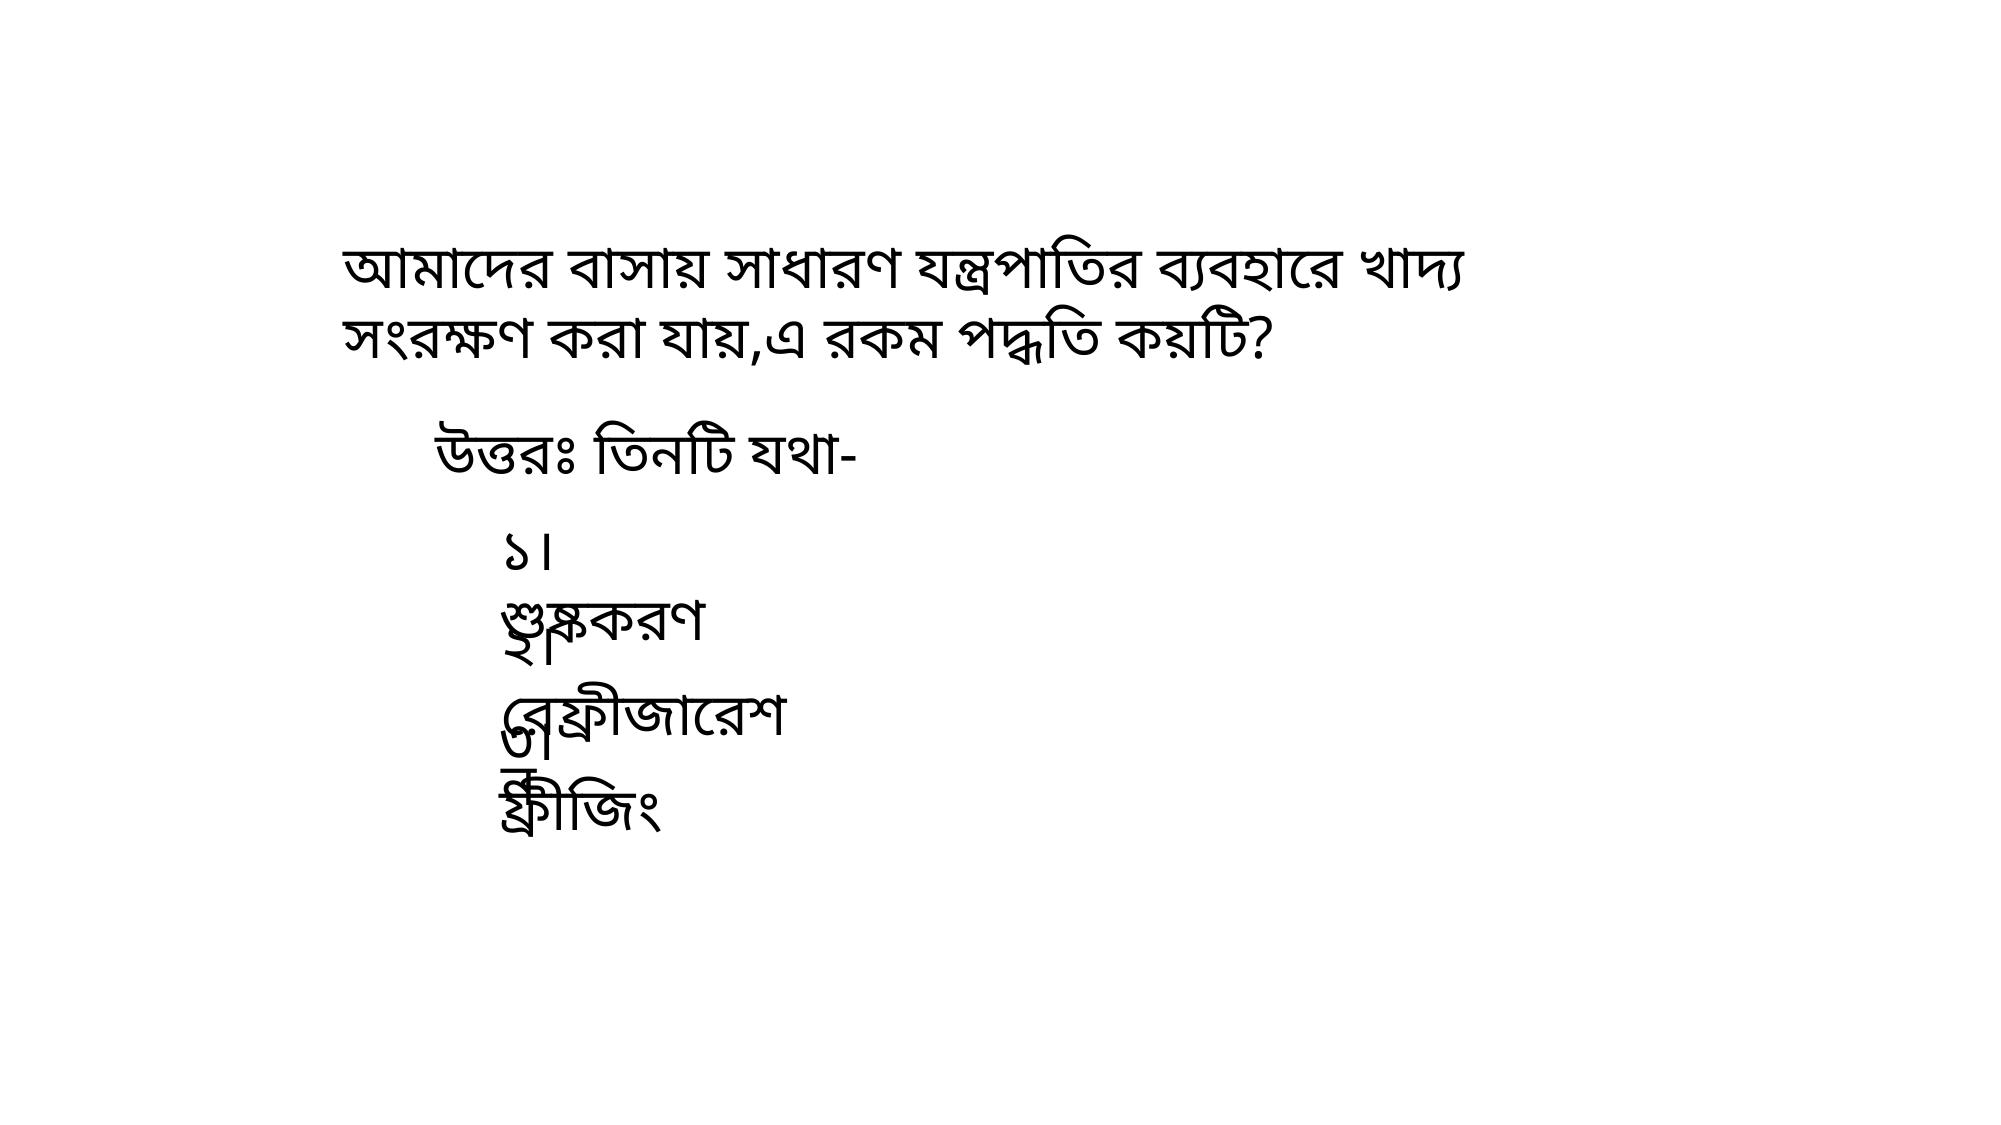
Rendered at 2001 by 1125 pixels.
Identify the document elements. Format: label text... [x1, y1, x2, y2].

text_box উত্তরঃ তিনটি যথা- [409, 409, 947, 494]
text_box ৩।ফ্রীজিং [484, 694, 688, 850]
text_box আমাদের বাসায় সাধারণ যন্ত্রপাতির ব্যবহারে খাদ্য সংরক্ষণ করা যায়,এ রকম পদ্ধতি কয়টি? [328, 222, 1614, 378]
text_box ১।শুষ্ককরণ [484, 504, 756, 660]
text_box ২।রেফ্রীজারেশন [486, 599, 807, 825]
